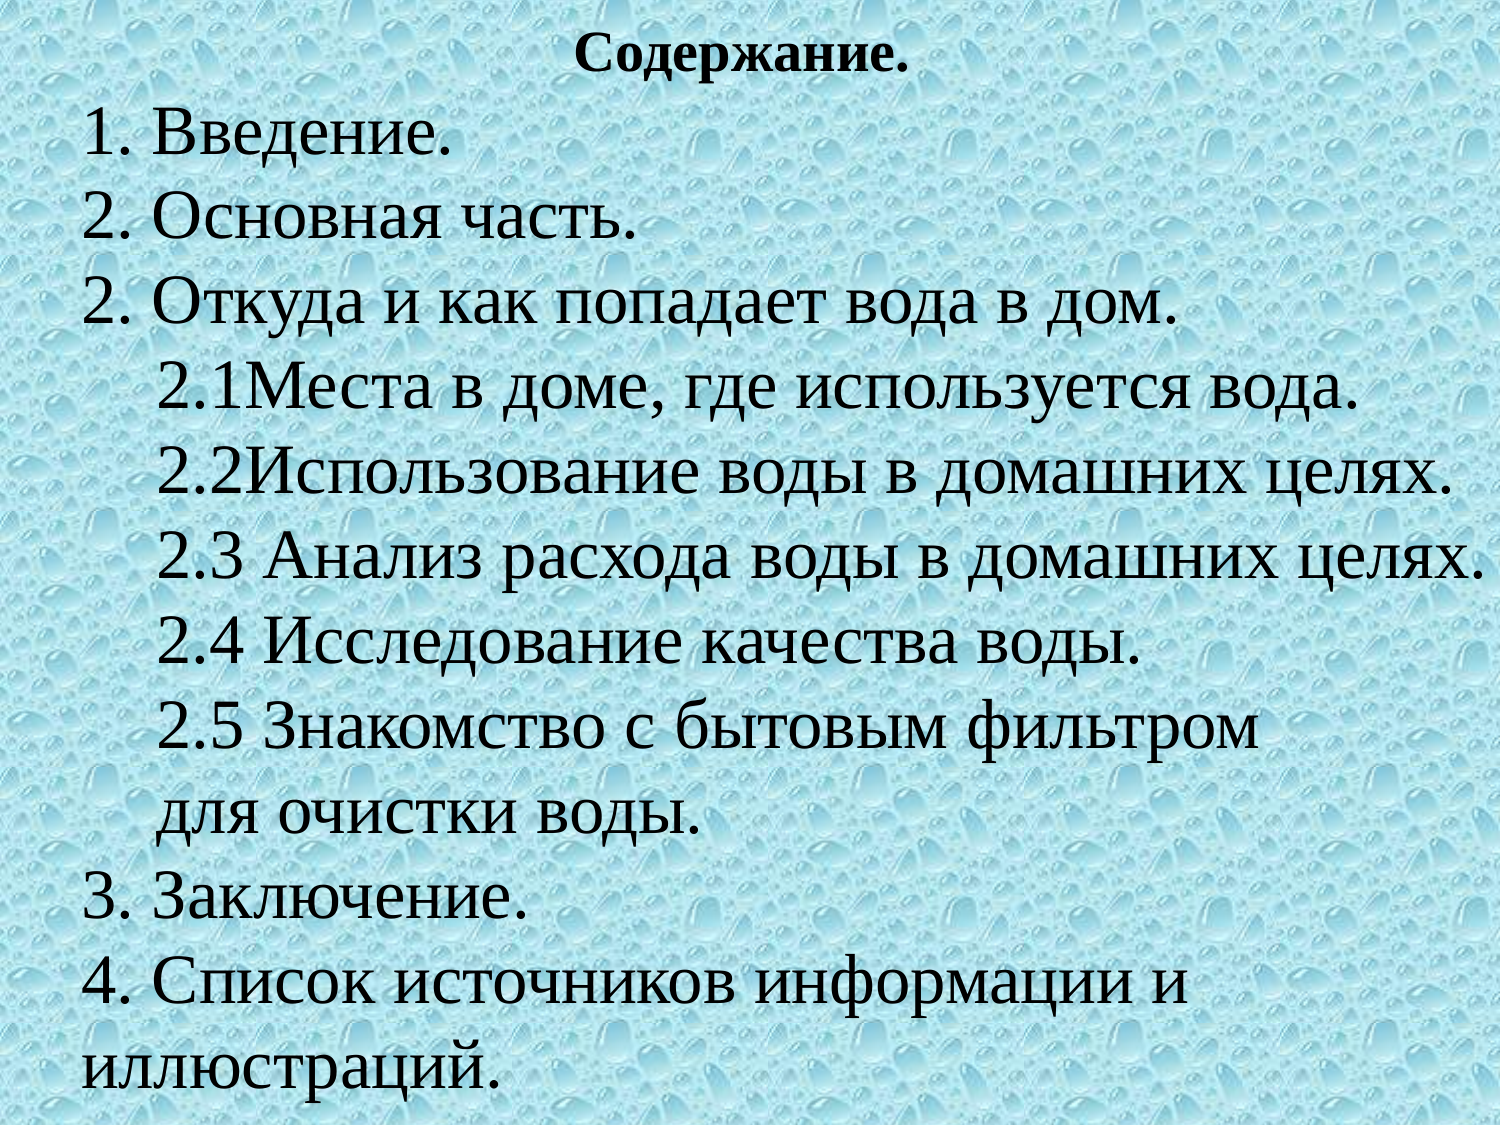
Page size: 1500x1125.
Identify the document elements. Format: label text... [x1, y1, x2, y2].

text_box Содержание. 1. Введение. 2. Основная часть. 2. Откуда и как попадает вода в дом. 2.1Места в доме, где используется вода. 2.2Использование воды в домашних целях. 2.3 Анализ расхода воды в домашних целях. 2.4 Исследование качества воды. 2.5 Знакомство с бытовым фильтром для очистки воды. 3. Заключение. 4. Список источников информации и иллюстраций. [65, 5, 1500, 1110]
picture [0, 0, 1500, 1125]
